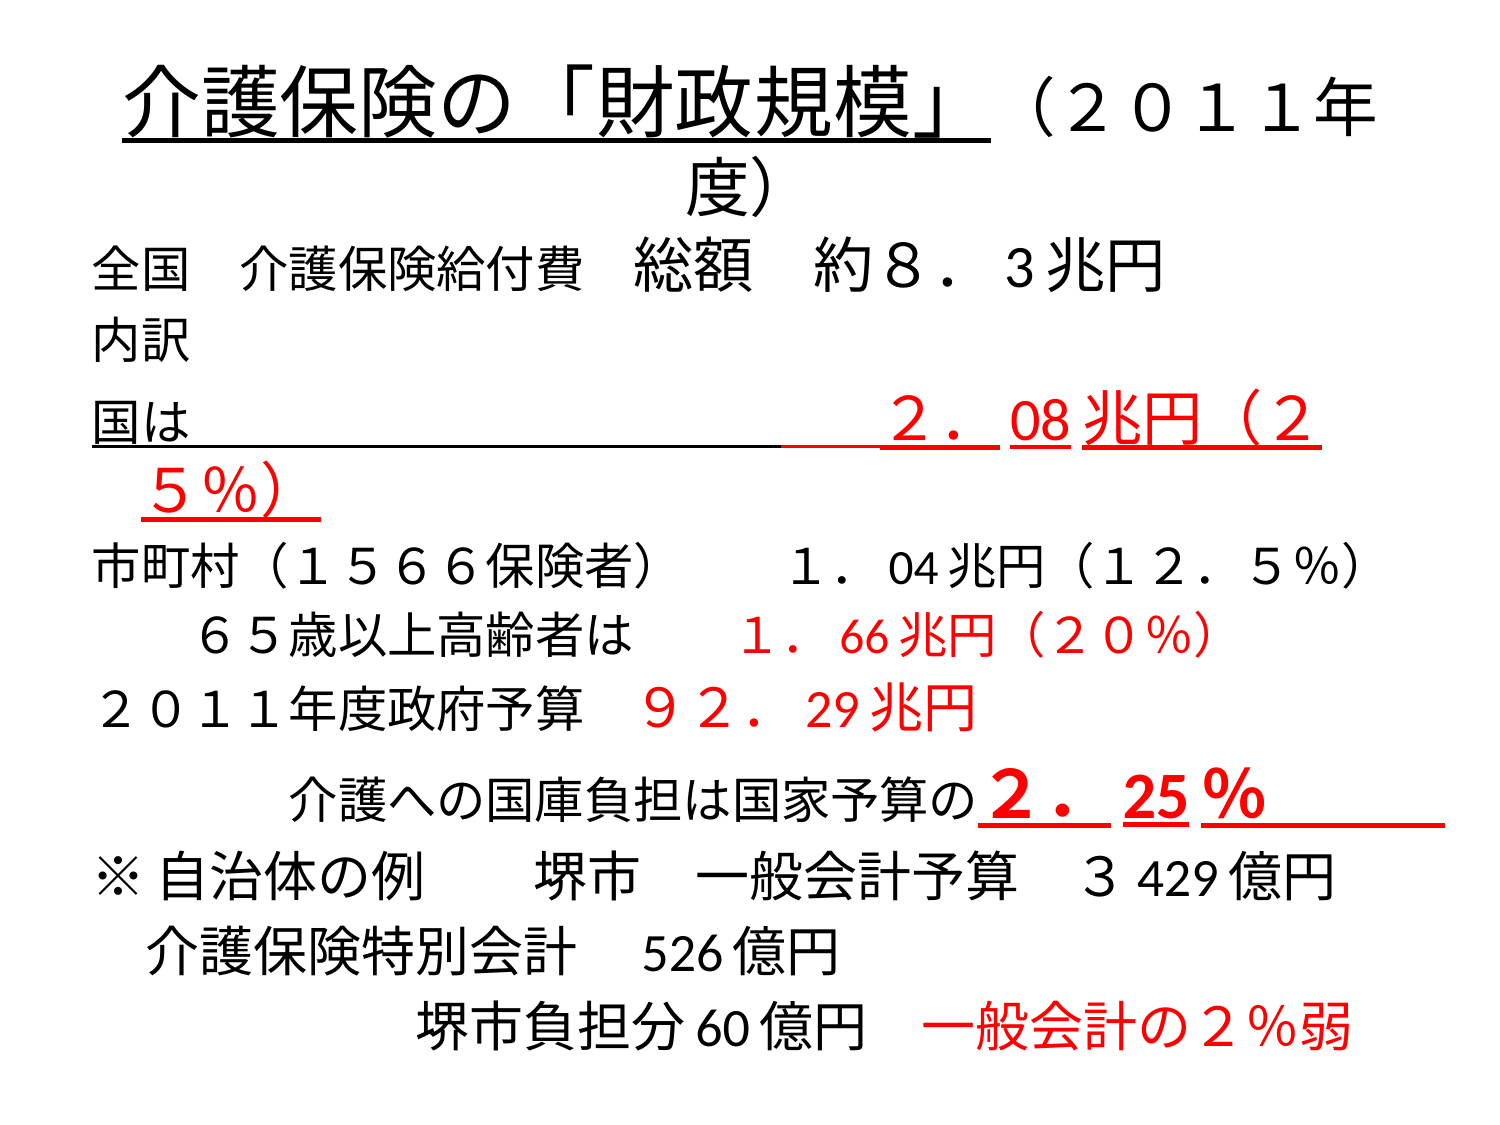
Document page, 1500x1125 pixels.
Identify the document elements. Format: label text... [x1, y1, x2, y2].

list 全国 介護保険給付費 総額 約８．3兆円 内訳 国は ２．08兆円（２５％） 市町村（１５６６保険者） １．04兆円（１２．５％） ６５歳以上高齢者は １．66兆円（２０％） ２０１１年度政府予算 ９２．29兆円 介護への国庫負担は国家予算の２．25％ ※自治体の例 堺市 一般会計予算 ３429億円 介護保険特別会計 526億円 堺市負担分60億円 一般会計の２％弱 [76, 220, 1459, 1071]
title 介護保険の「財政規模」（２０１１年度） [75, 45, 1425, 233]
